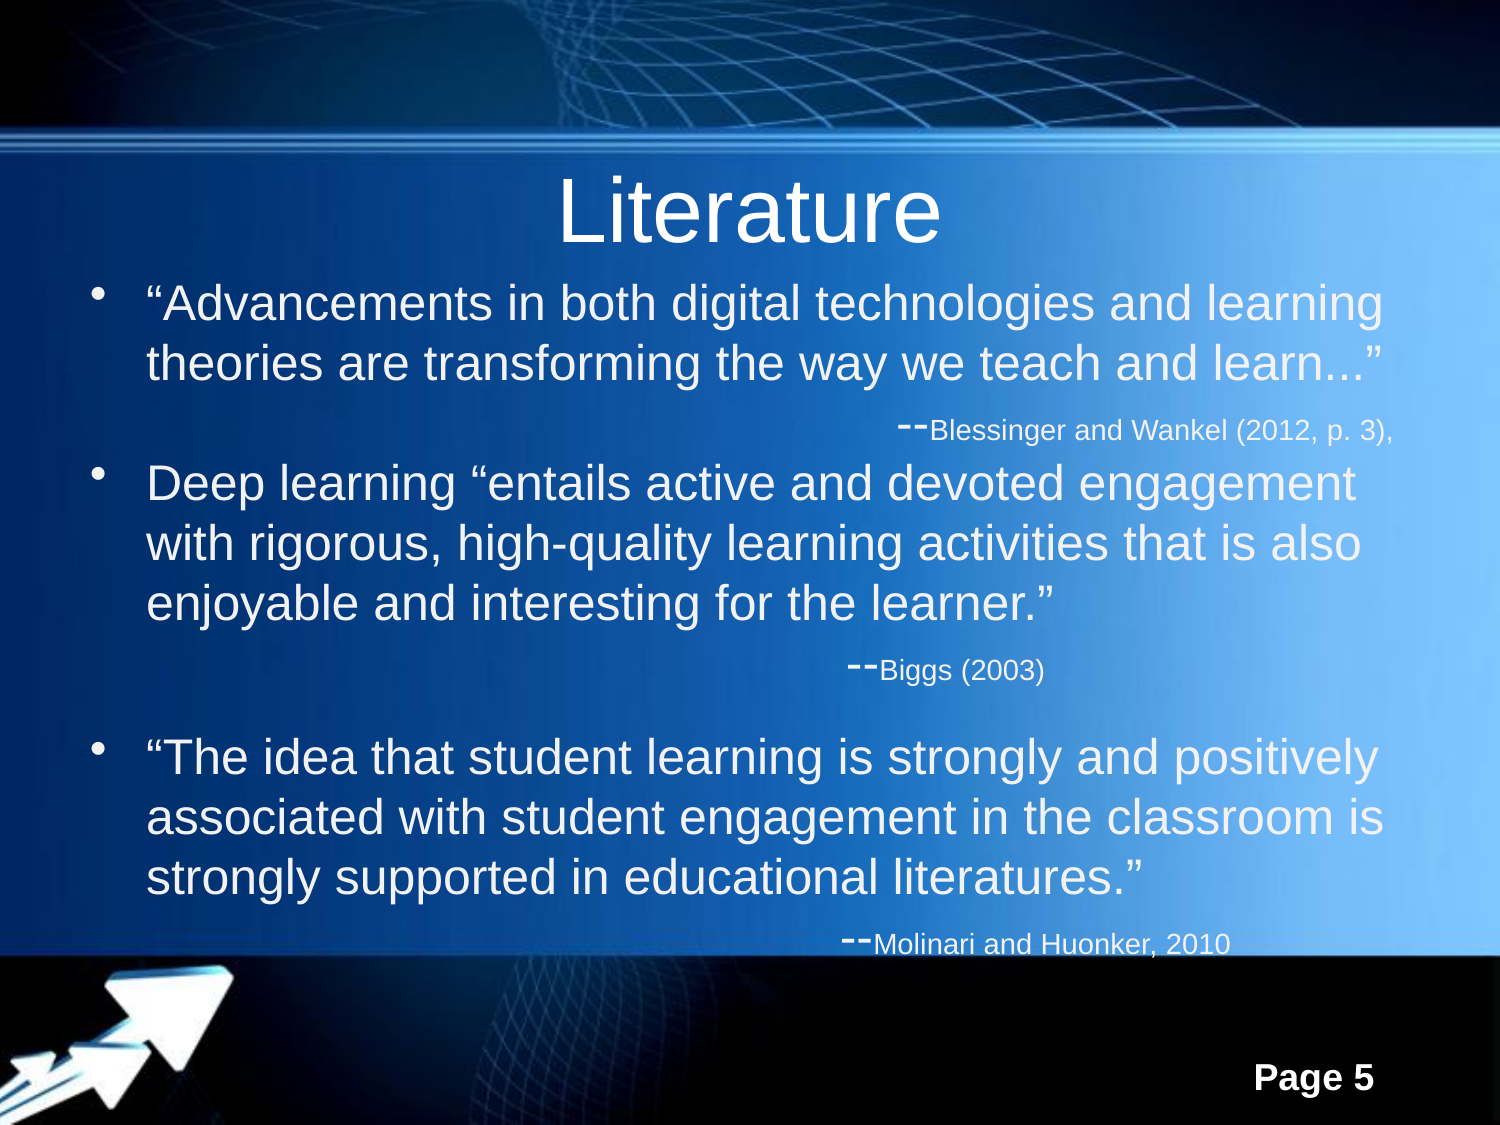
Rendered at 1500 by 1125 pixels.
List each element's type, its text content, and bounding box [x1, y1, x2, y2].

picture [0, 0, 1500, 1125]
title Literature [75, 112, 1425, 262]
list “Advancements in both digital technologies and learning theories are transforming the way we teach and learn...” --Blessinger and Wankel (2012, p. 3), Deep learning “entails active and devoted engagement with rigorous, high-quality learning activities that is also enjoyable and interesting for the learner.” --Biggs (2003) “The idea that student learning is strongly and positively associated with student engagement in the classroom is strongly supported in educational literatures.” --Molinari and Huonker, 2010 [75, 262, 1450, 1005]
